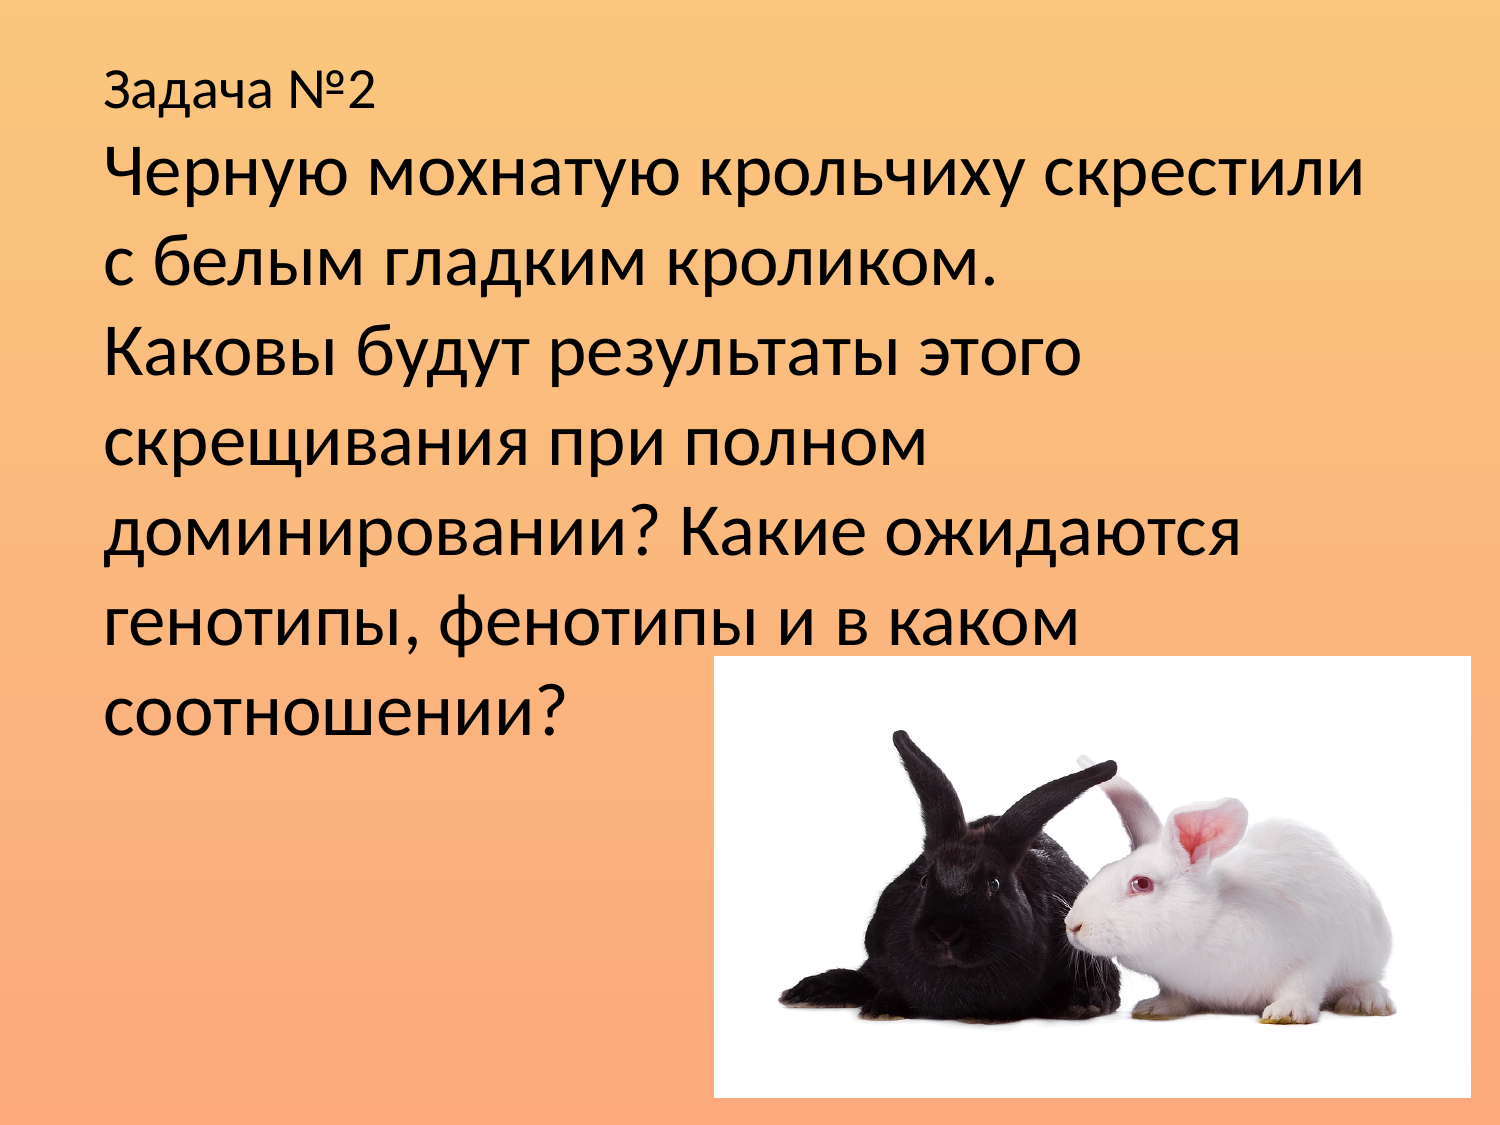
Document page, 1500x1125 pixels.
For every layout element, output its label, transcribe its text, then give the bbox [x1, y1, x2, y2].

picture [714, 656, 1471, 1099]
text_box Задача №2 Черную мохнатую крольчиху скрестили с белым гладким кроликом. Каковы будут результаты этого скрещивания при полном доминировании? Какие ожидаются генотипы, фенотипы и в каком соотношении? [88, 42, 1424, 758]
